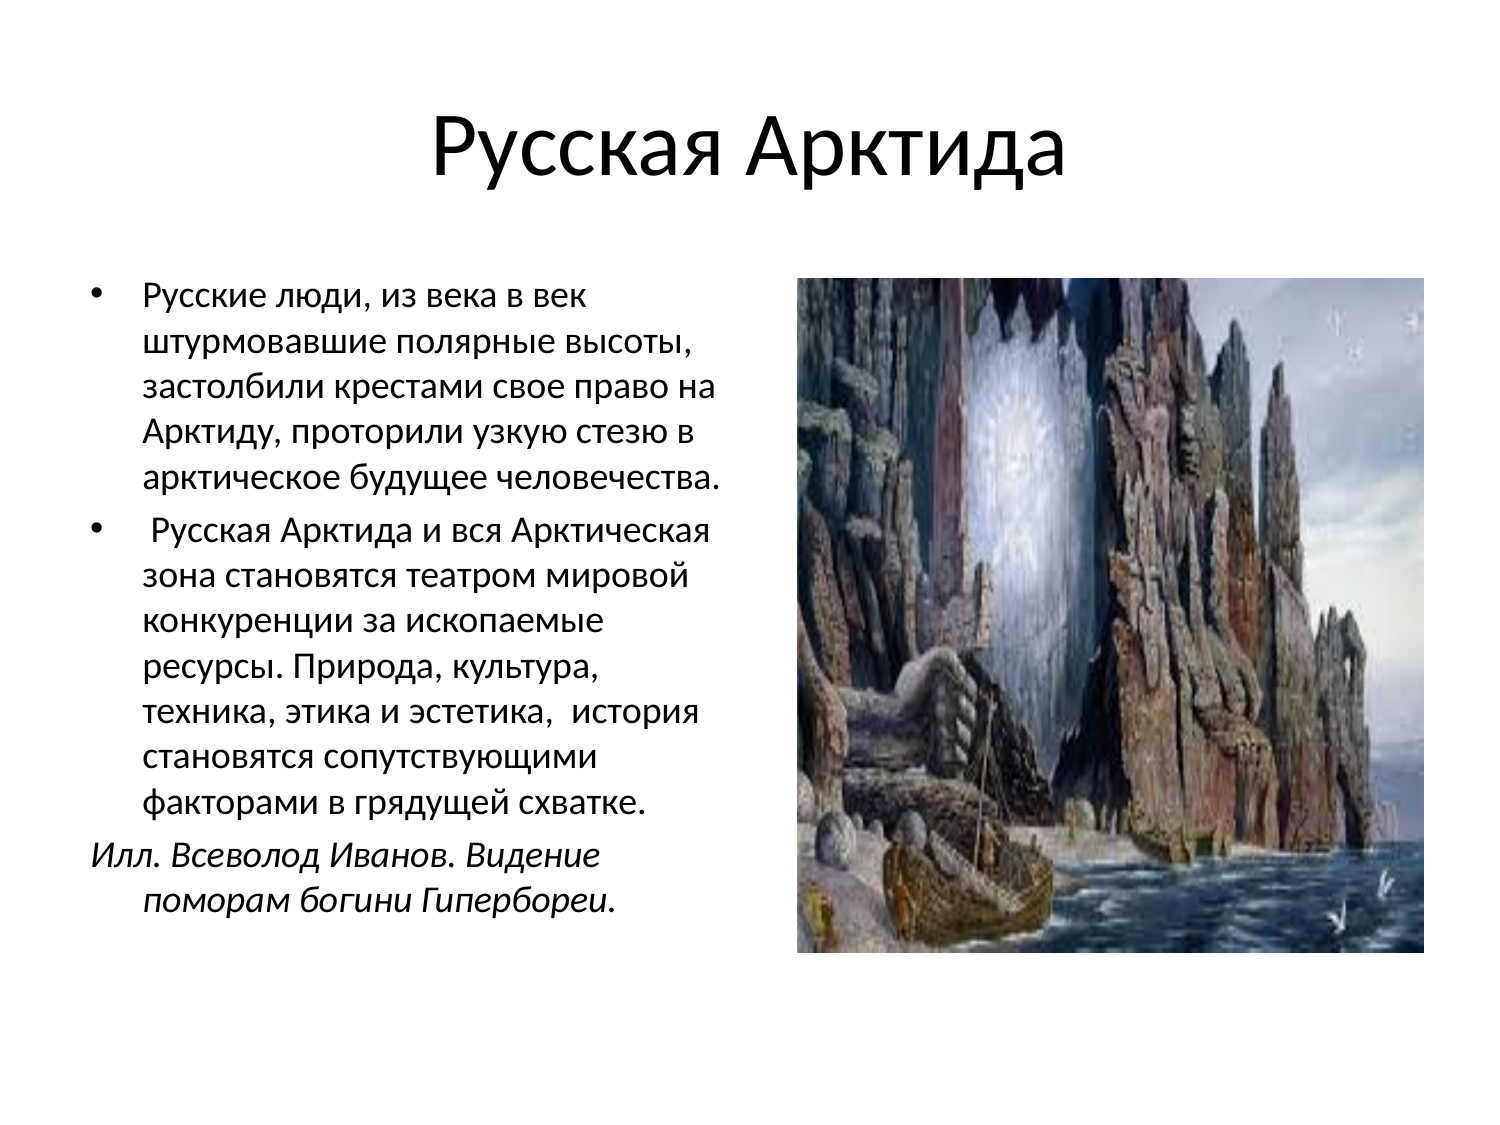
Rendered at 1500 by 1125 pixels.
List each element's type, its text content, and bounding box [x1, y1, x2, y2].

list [796, 278, 1424, 953]
list Русские люди, из века в век штурмовавшие полярные высоты, застолбили крестами свое право на Арктиду, проторили узкую стезю в арктическое будущее человечества. Русская Арктида и вся Арктическая зона становятся театром мировой конкуренции за ископаемые ресурсы. Природа, культура, техника, этика и эстетика, история становятся сопутствующими факторами в грядущей схватке. Илл. Всеволод Иванов. Видение поморам богини Гипербореи. [75, 262, 738, 1005]
title Русская Арктида [75, 45, 1425, 233]
